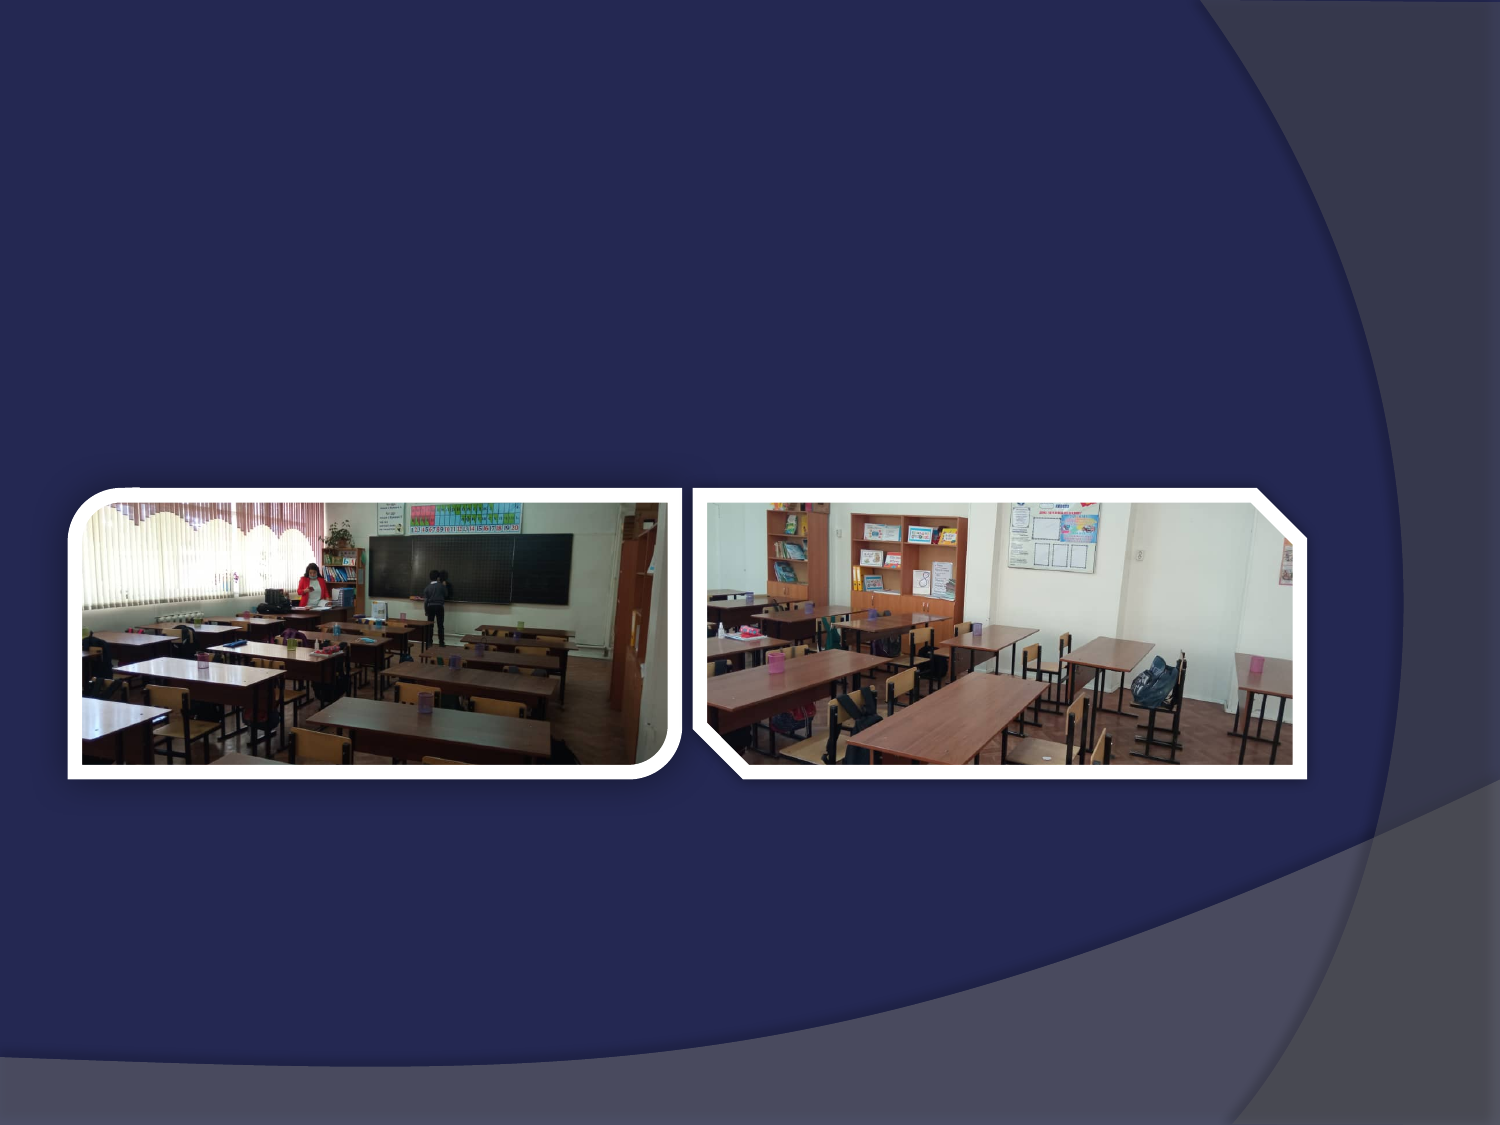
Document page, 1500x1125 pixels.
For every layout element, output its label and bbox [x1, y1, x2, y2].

list [699, 494, 1301, 773]
list [74, 494, 676, 773]
